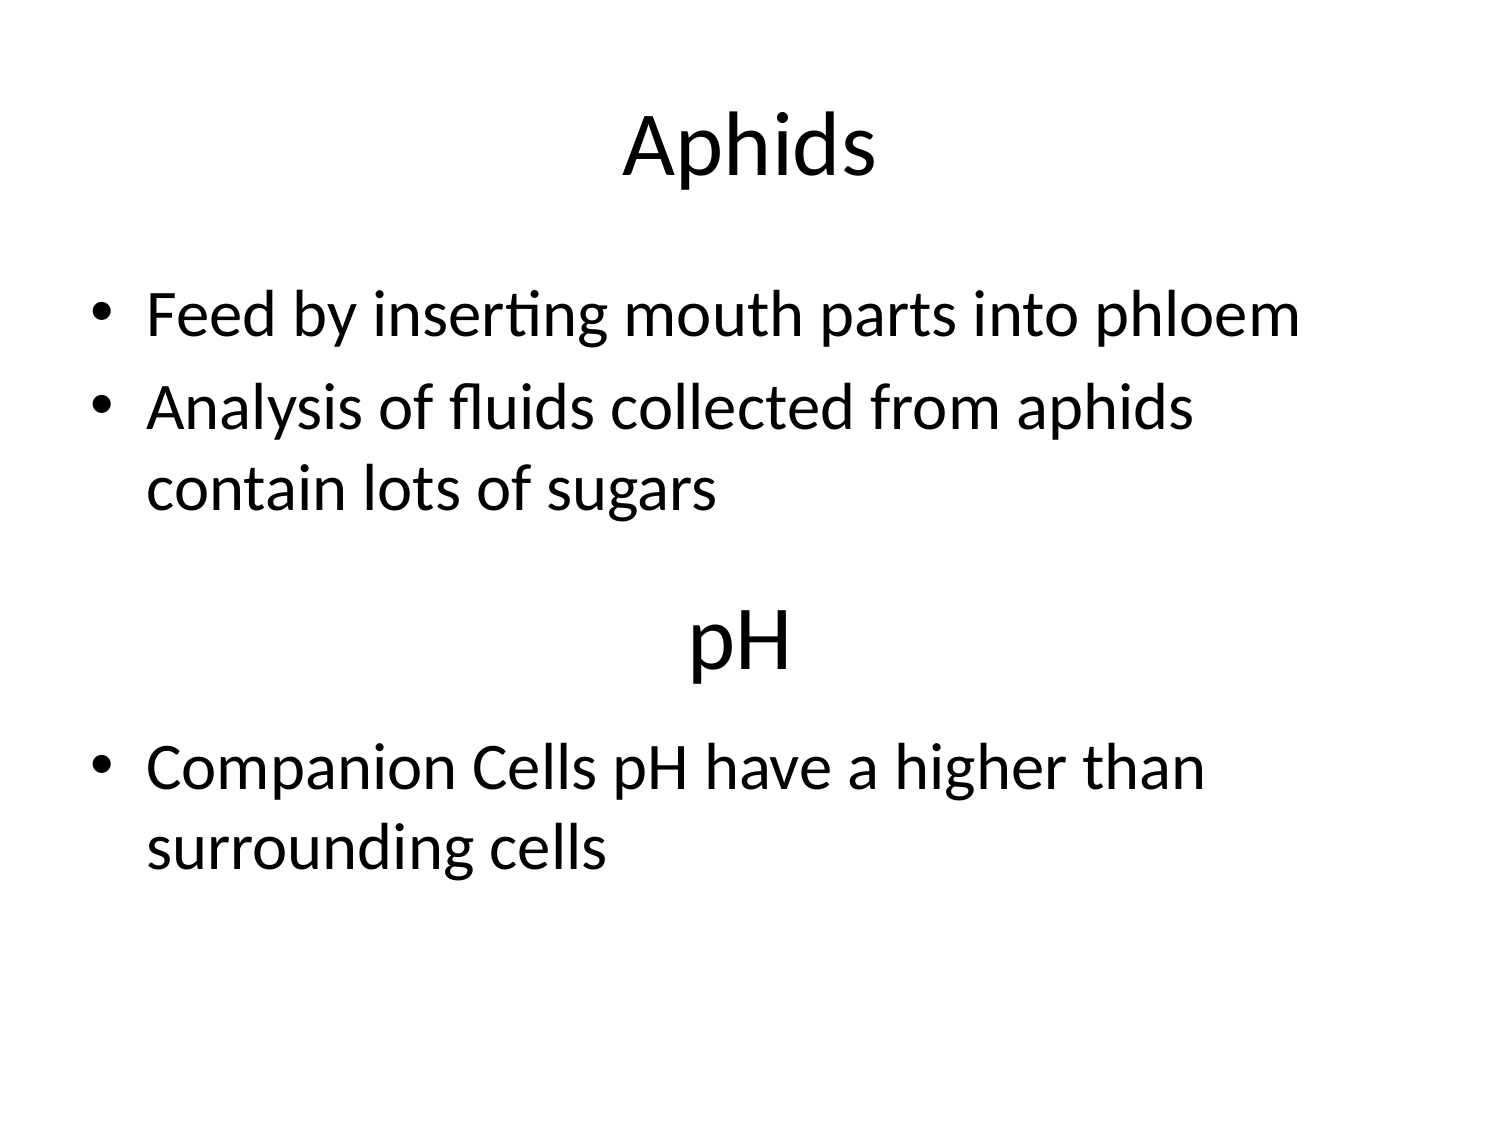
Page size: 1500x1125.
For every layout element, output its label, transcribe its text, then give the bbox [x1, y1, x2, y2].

text_box pH [64, 538, 1415, 727]
list Feed by inserting mouth parts into phloem Analysis of fluids collected from aphids contain lots of sugars Companion Cells pH have a higher than surrounding cells [75, 262, 1425, 1005]
title Aphids [75, 45, 1425, 233]
